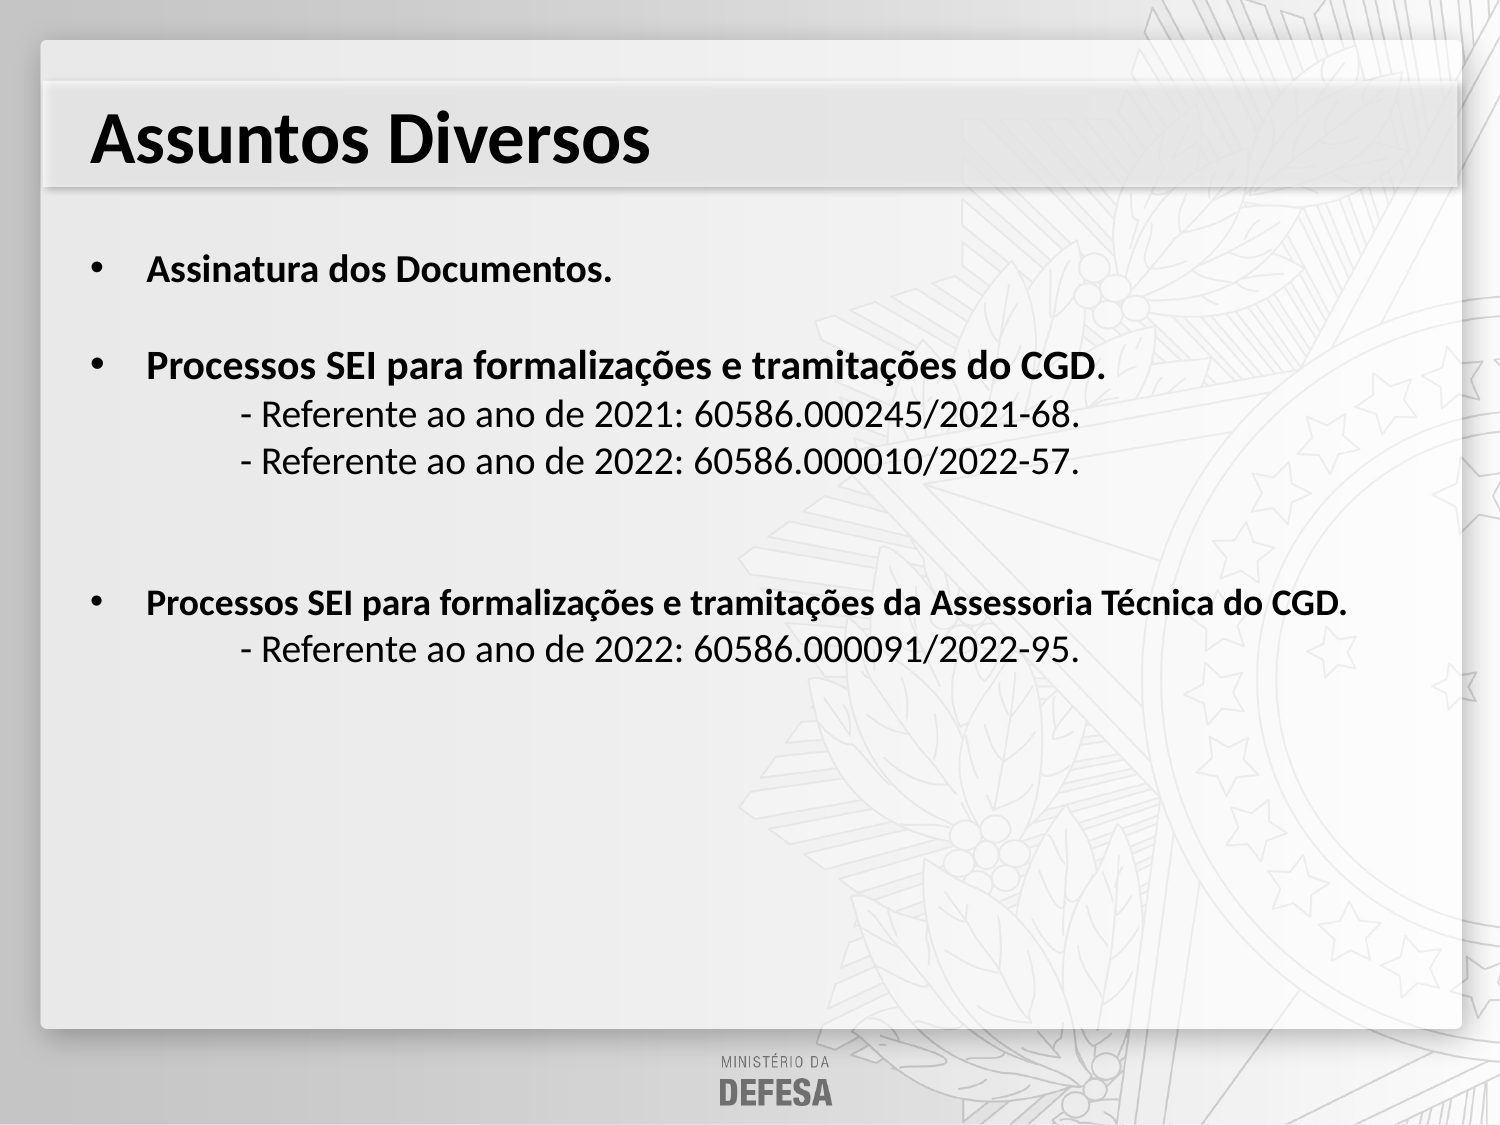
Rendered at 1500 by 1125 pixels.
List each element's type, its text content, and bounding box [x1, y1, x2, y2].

text_box Assuntos Diversos [74, 82, 1425, 186]
picture [0, 0, 1500, 1125]
list Assinatura dos Documentos. Processos SEI para formalizações e tramitações do CGD. - Referente ao ano de 2021: 60586.000245/2021-68. - Referente ao ano de 2022: 60586.000010/2022-57. Processos SEI para formalizações e tramitações da Assessoria Técnica do CGD. - Referente ao ano de 2022: 60586.000091/2022-95. [75, 235, 1457, 630]
text_box [42, 80, 1458, 188]
